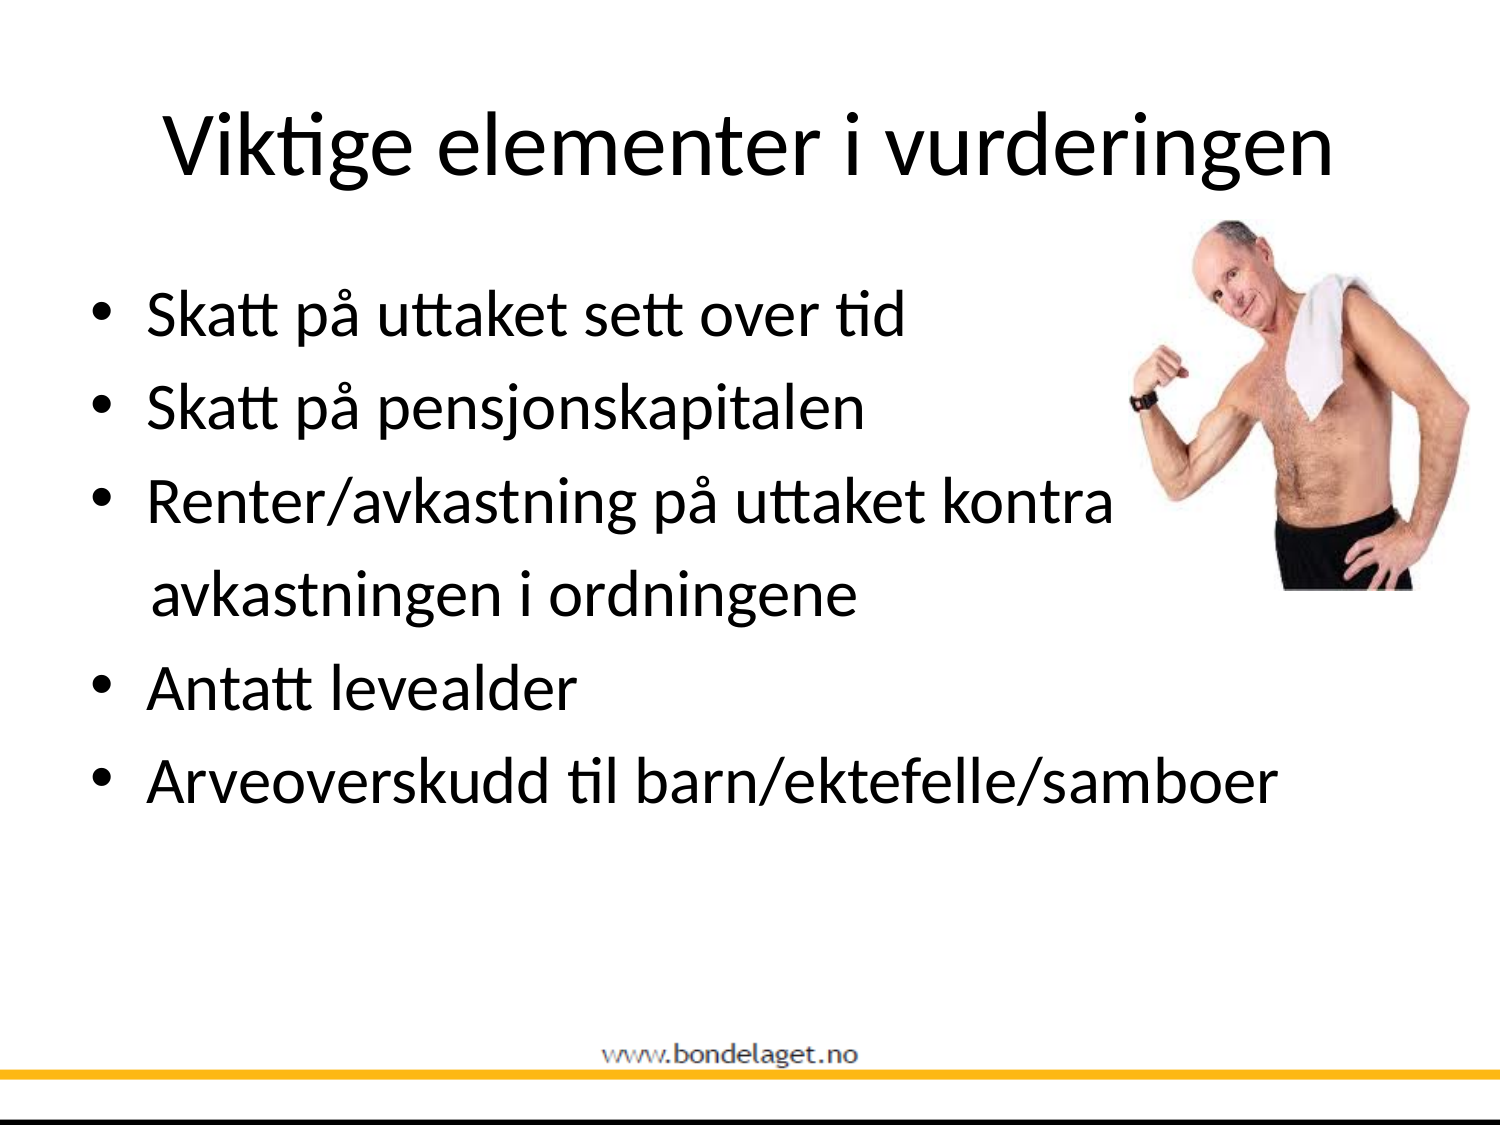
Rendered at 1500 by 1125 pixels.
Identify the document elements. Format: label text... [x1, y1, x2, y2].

picture [0, 1040, 1500, 1125]
list Skatt på uttaket sett over tid Skatt på pensjonskapitalen Renter/avkastning på uttaket kontra avkastningen i ordningene Antatt levealder Arveoverskudd til barn/ektefelle/samboer [74, 262, 1426, 1006]
picture [1127, 219, 1471, 591]
title Viktige elementer i vurderingen [74, 44, 1426, 233]
